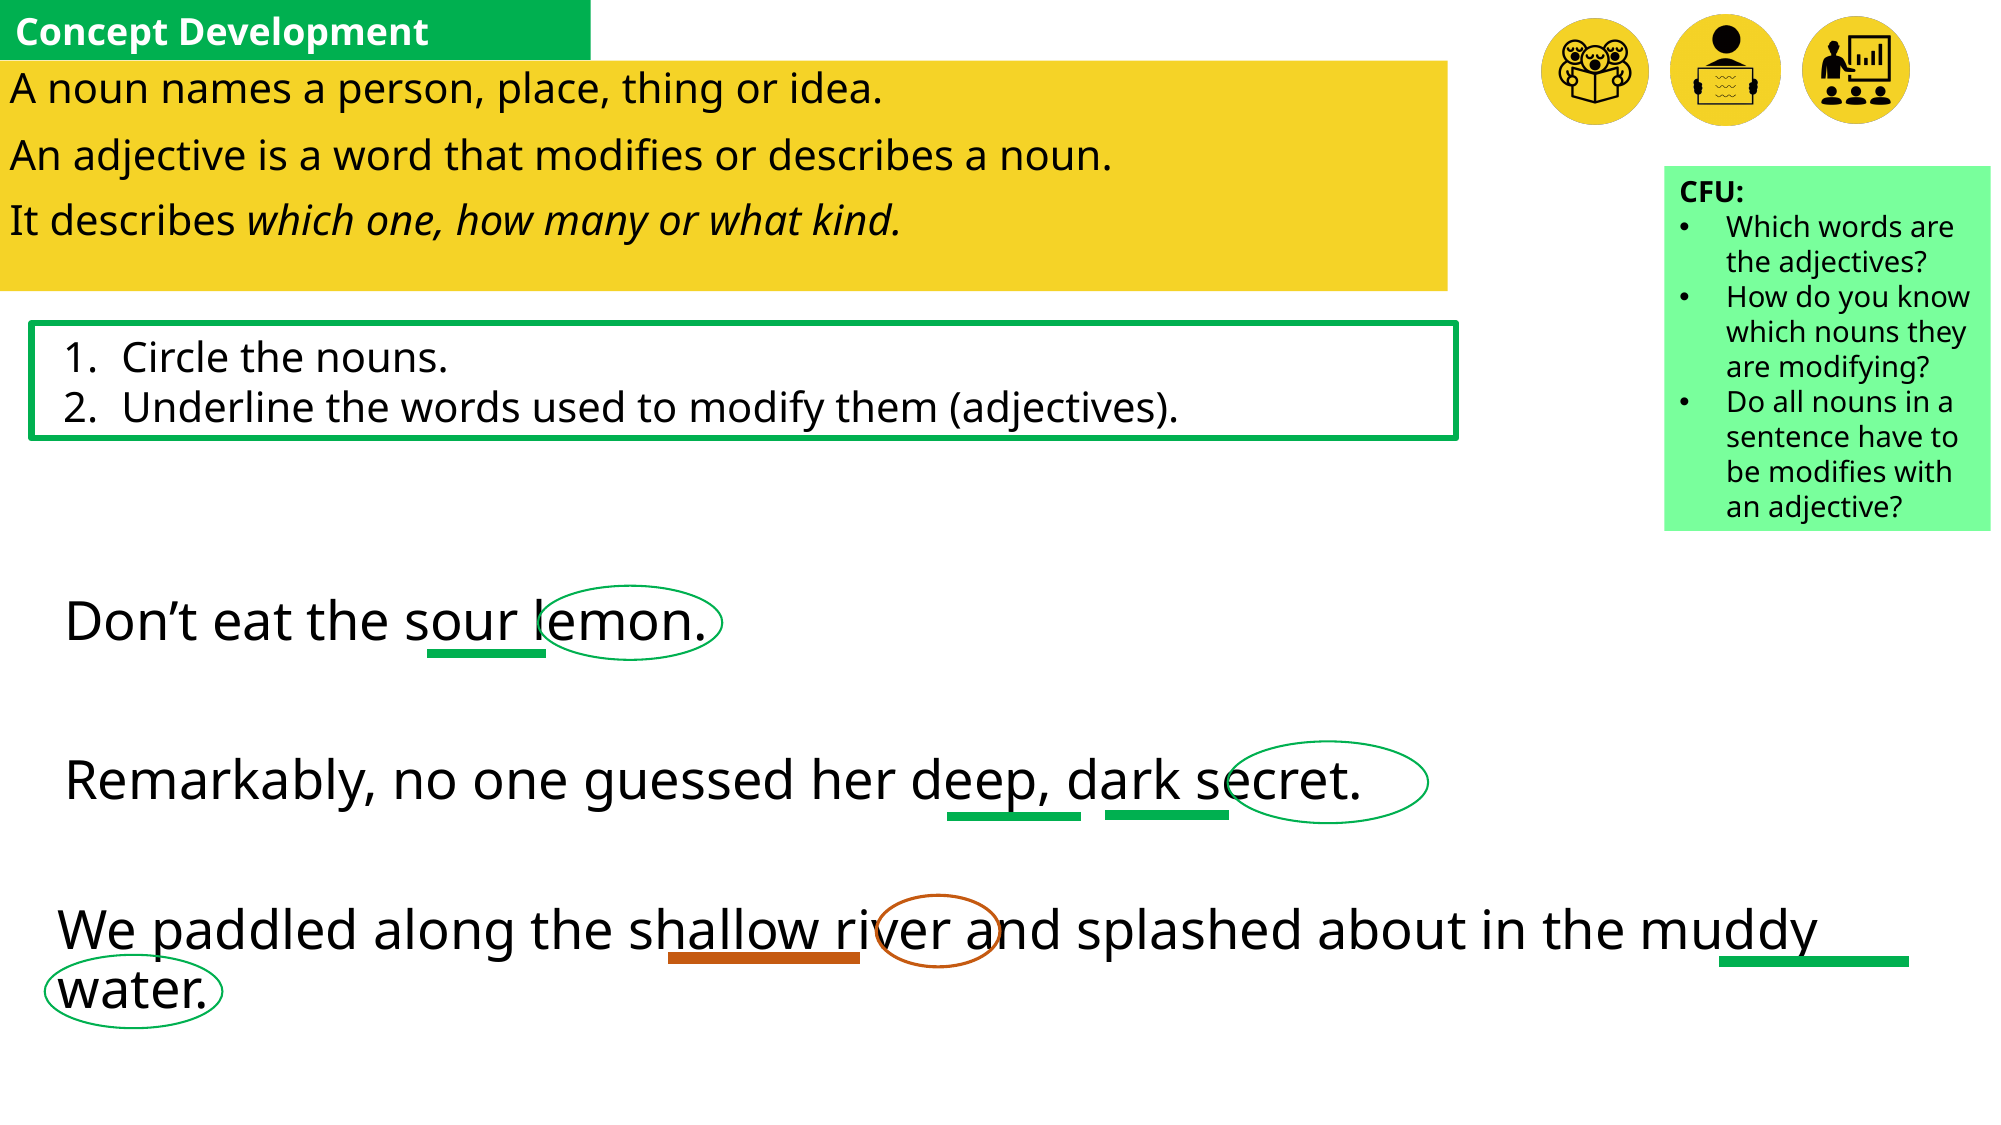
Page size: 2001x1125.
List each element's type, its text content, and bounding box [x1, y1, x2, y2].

text_box Don’t eat the sour lemon. [49, 578, 756, 659]
text_box Remarkably, no one guessed her deep, dark secret. [49, 745, 2000, 835]
text_box [948, 812, 1081, 821]
picture [1800, 14, 1912, 126]
picture [1669, 14, 1782, 126]
text_box [1227, 741, 1429, 824]
text_box [669, 953, 860, 963]
text_box [1719, 956, 1909, 967]
text_box We paddled along the shallow river and splashed about in the muddy water. [42, 895, 1986, 1070]
text_box A noun names a person, place, thing or idea. An adjective is a word that modifies or describes a noun. It describes which one, how many or what kind. [0, 60, 1448, 292]
text_box [876, 895, 1000, 967]
text_box [44, 954, 223, 1029]
text_box Circle the nouns. Underline the words used to modify them (adjectives). [31, 323, 1456, 439]
list [25, 125, 1969, 1095]
text_box [427, 649, 545, 657]
text_box CFU: Which words are the adjectives? How do you know which nouns they are modifying? Do all nouns in a sentence have to be modifies with an adjective? [1664, 166, 1991, 531]
text_box [537, 585, 723, 660]
text_box [1105, 811, 1228, 819]
text_box Concept Development [0, 0, 591, 60]
picture [1539, 16, 1651, 128]
